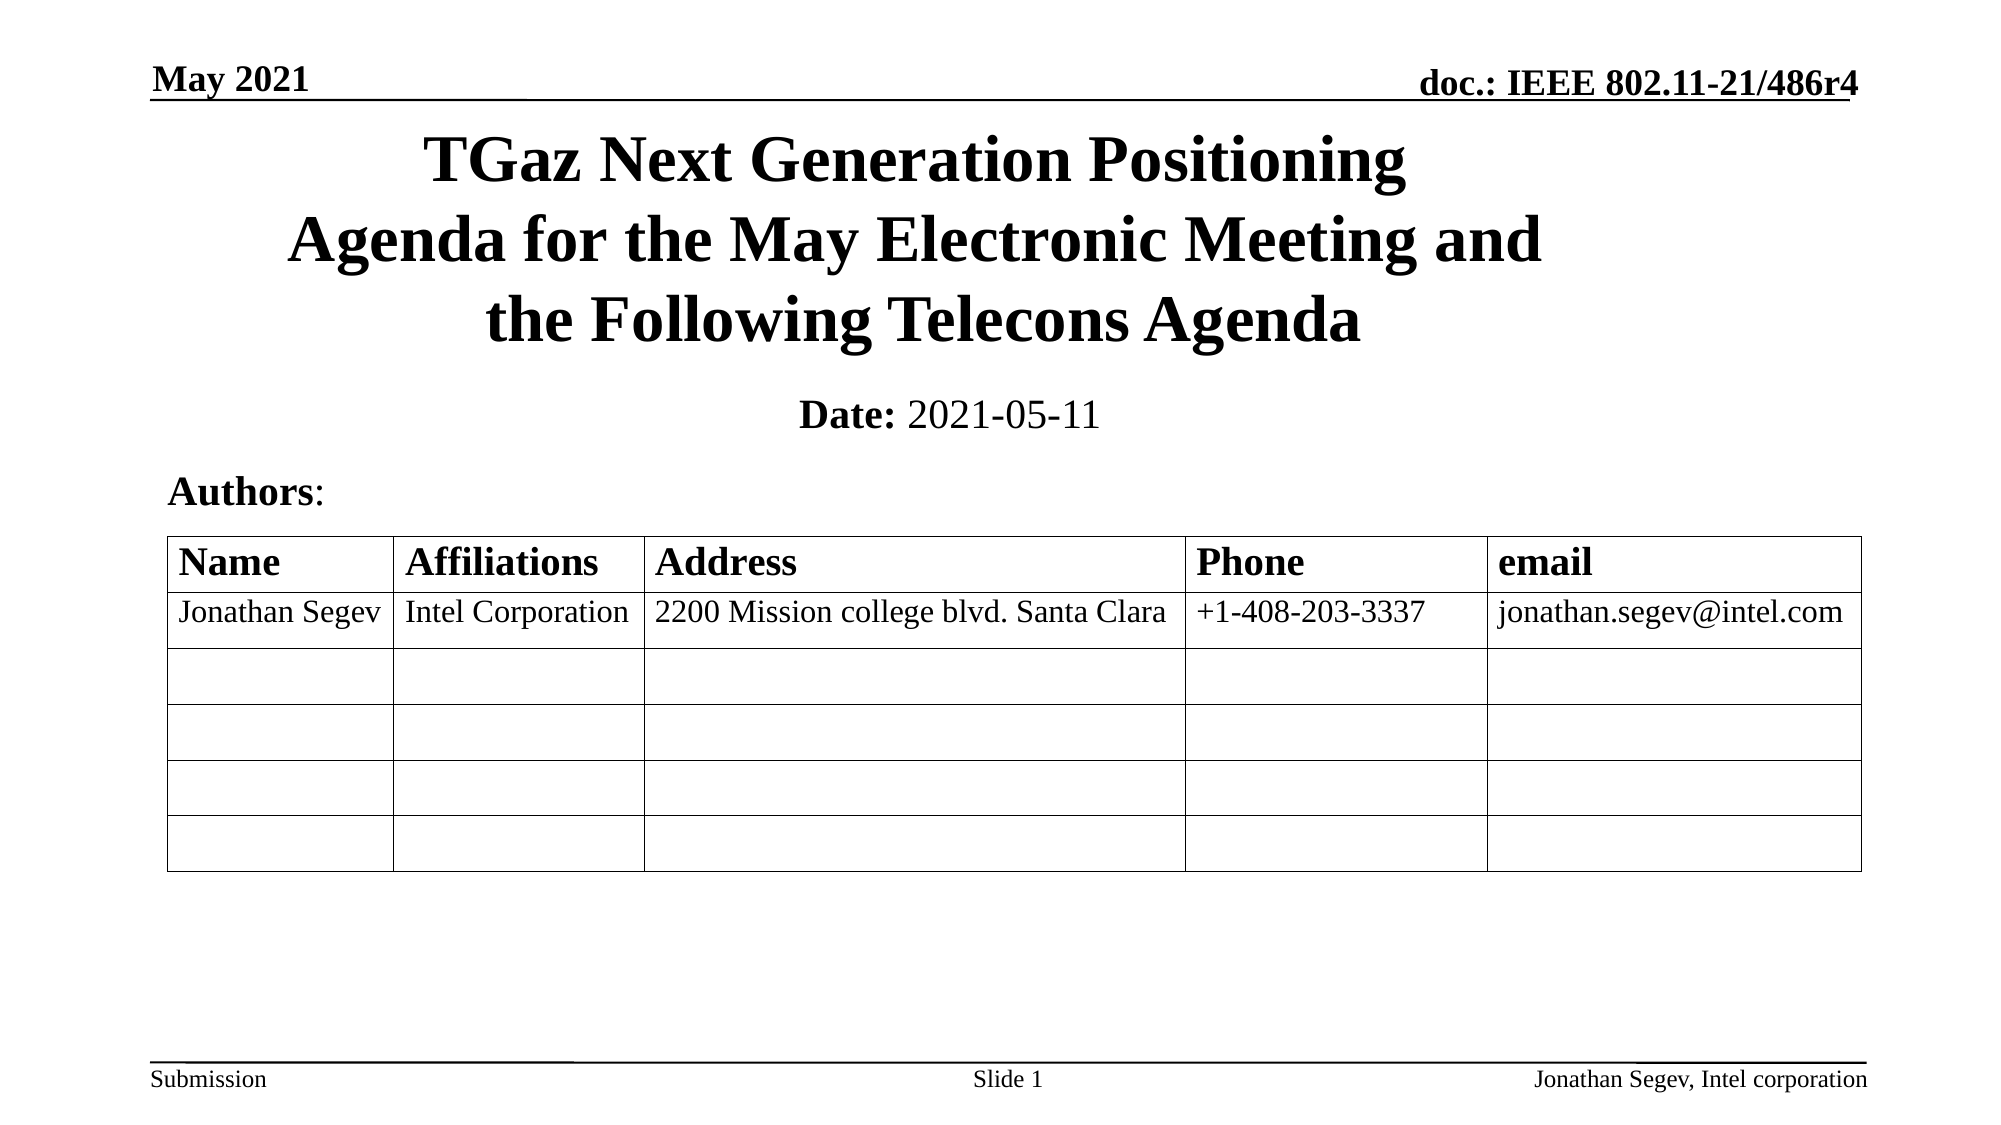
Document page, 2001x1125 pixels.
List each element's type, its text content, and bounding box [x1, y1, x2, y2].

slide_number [152, 54, 563, 100]
footer Jonathan Segev, Intel corporation [1171, 1061, 1869, 1093]
slide_number Slide 1 [950, 1061, 1067, 1123]
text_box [152, 535, 1883, 942]
subtitle Date: 2021-05-11 [250, 379, 1651, 443]
text_box Authors: [152, 456, 390, 519]
title TGaz Next Generation Positioning Agenda for the May Electronic Meeting and the Following Telecons Agenda [5, 113, 1844, 356]
